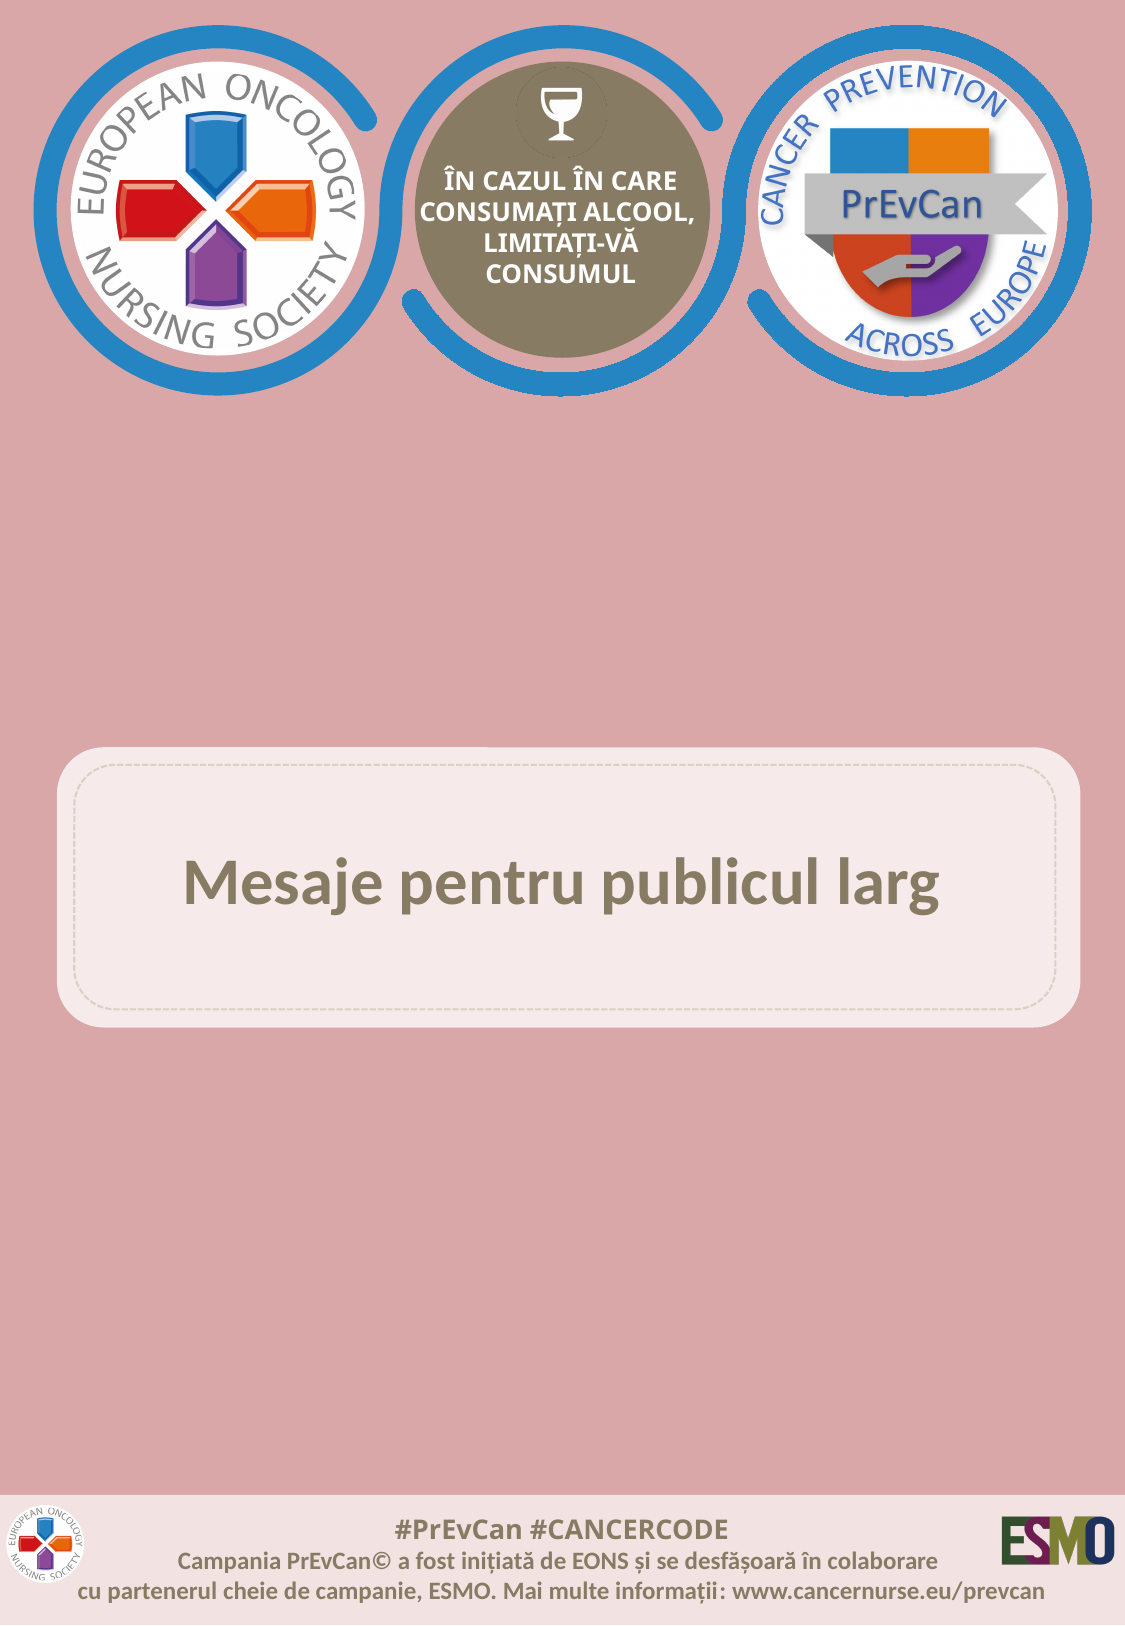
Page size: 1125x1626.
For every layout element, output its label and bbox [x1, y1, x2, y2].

text_box [0, 25, 1125, 1625]
